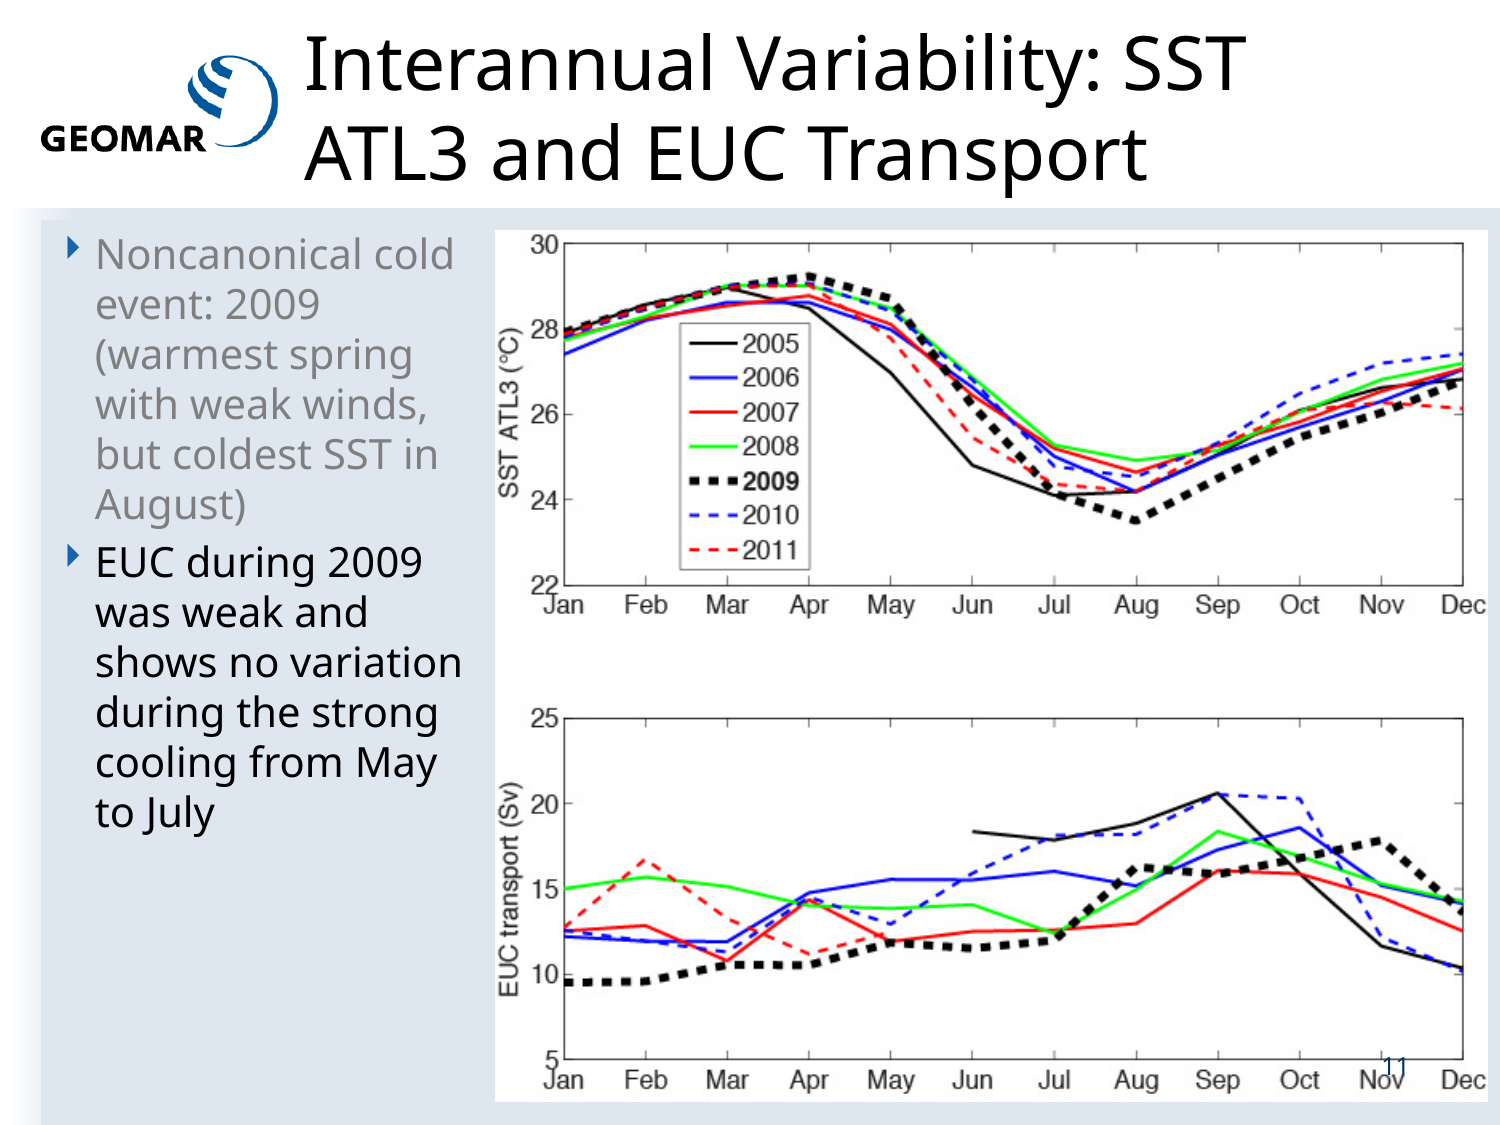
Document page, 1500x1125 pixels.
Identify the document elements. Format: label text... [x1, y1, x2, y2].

list Noncanonical cold event: 2009 (warmest spring with weak winds, but coldest SST in August) EUC during 2009 was weak and shows no variation during the strong cooling from May to July [41, 220, 502, 1125]
title Interannual Variability: SST ATL3 and EUC Transport [289, 3, 1447, 208]
picture [41, 55, 278, 152]
picture [495, 229, 1489, 1102]
